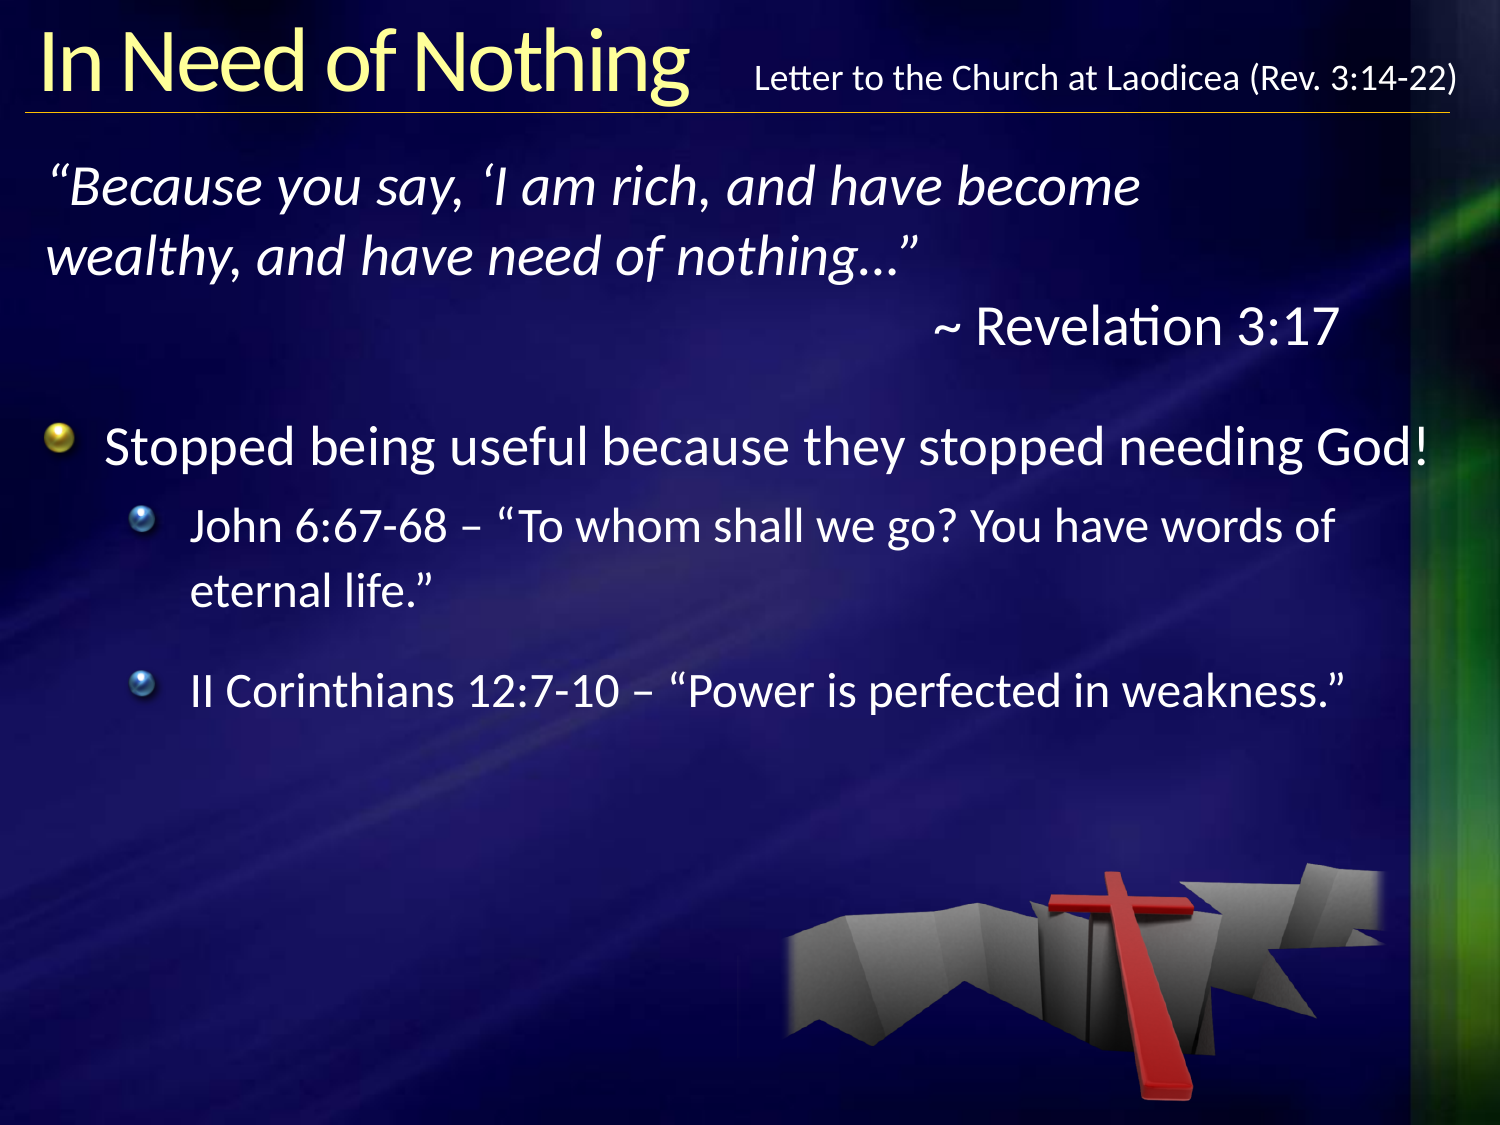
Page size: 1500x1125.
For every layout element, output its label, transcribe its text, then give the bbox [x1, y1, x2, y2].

picture [0, 0, 1500, 1125]
text_box In Need of Nothing [37, 12, 1413, 112]
text_box “Because you say, ‘I am rich, and have become wealthy, and have need of nothing…” ~ Revelation 3:17 [30, 139, 1356, 365]
text_box Stopped being useful because they stopped needing God! John 6:67-68 – “To whom shall we go? You have words of eternal life.” II Corinthians 12:7-10 – “Power is perfected in weakness.” [24, 394, 1450, 732]
text_box Letter to the Church at Laodicea (Rev. 3:14-22) [739, 45, 1474, 106]
